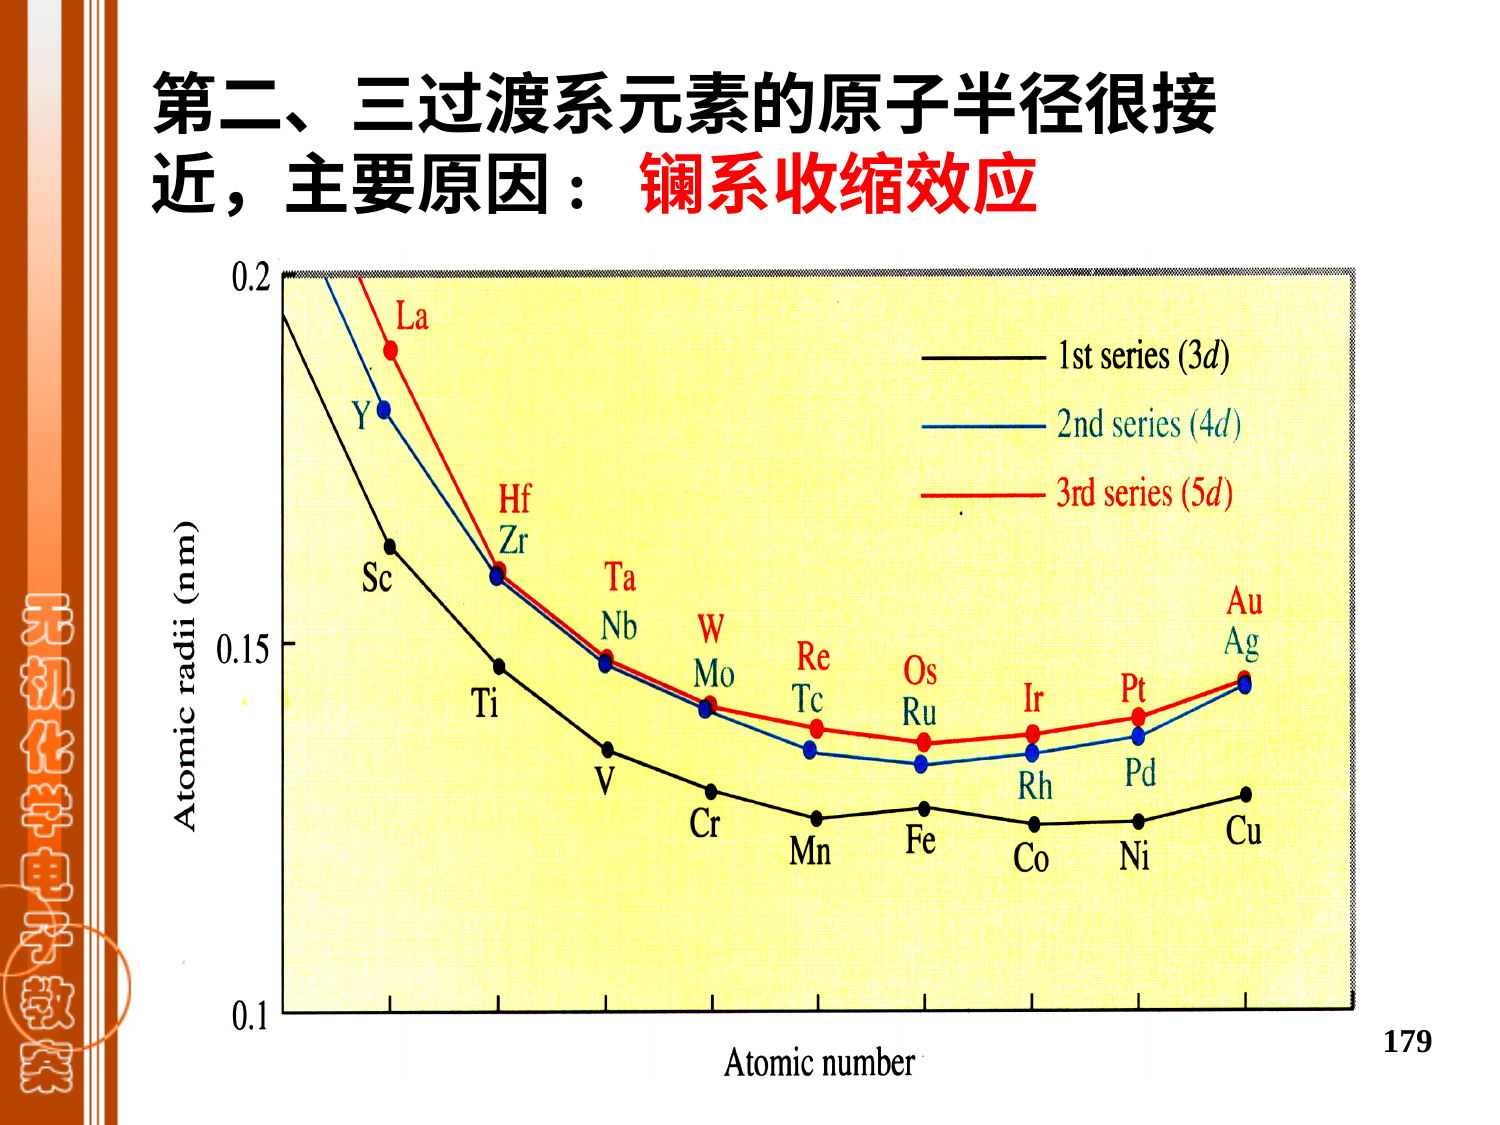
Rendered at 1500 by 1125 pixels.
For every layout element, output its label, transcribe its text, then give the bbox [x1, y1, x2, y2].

text_box 第二、三过渡系元素的原子半径很接近，主要原因: 镧系收缩效应 [135, 54, 1247, 230]
picture [0, 0, 1500, 1125]
text_box [1365, 1011, 1456, 1087]
